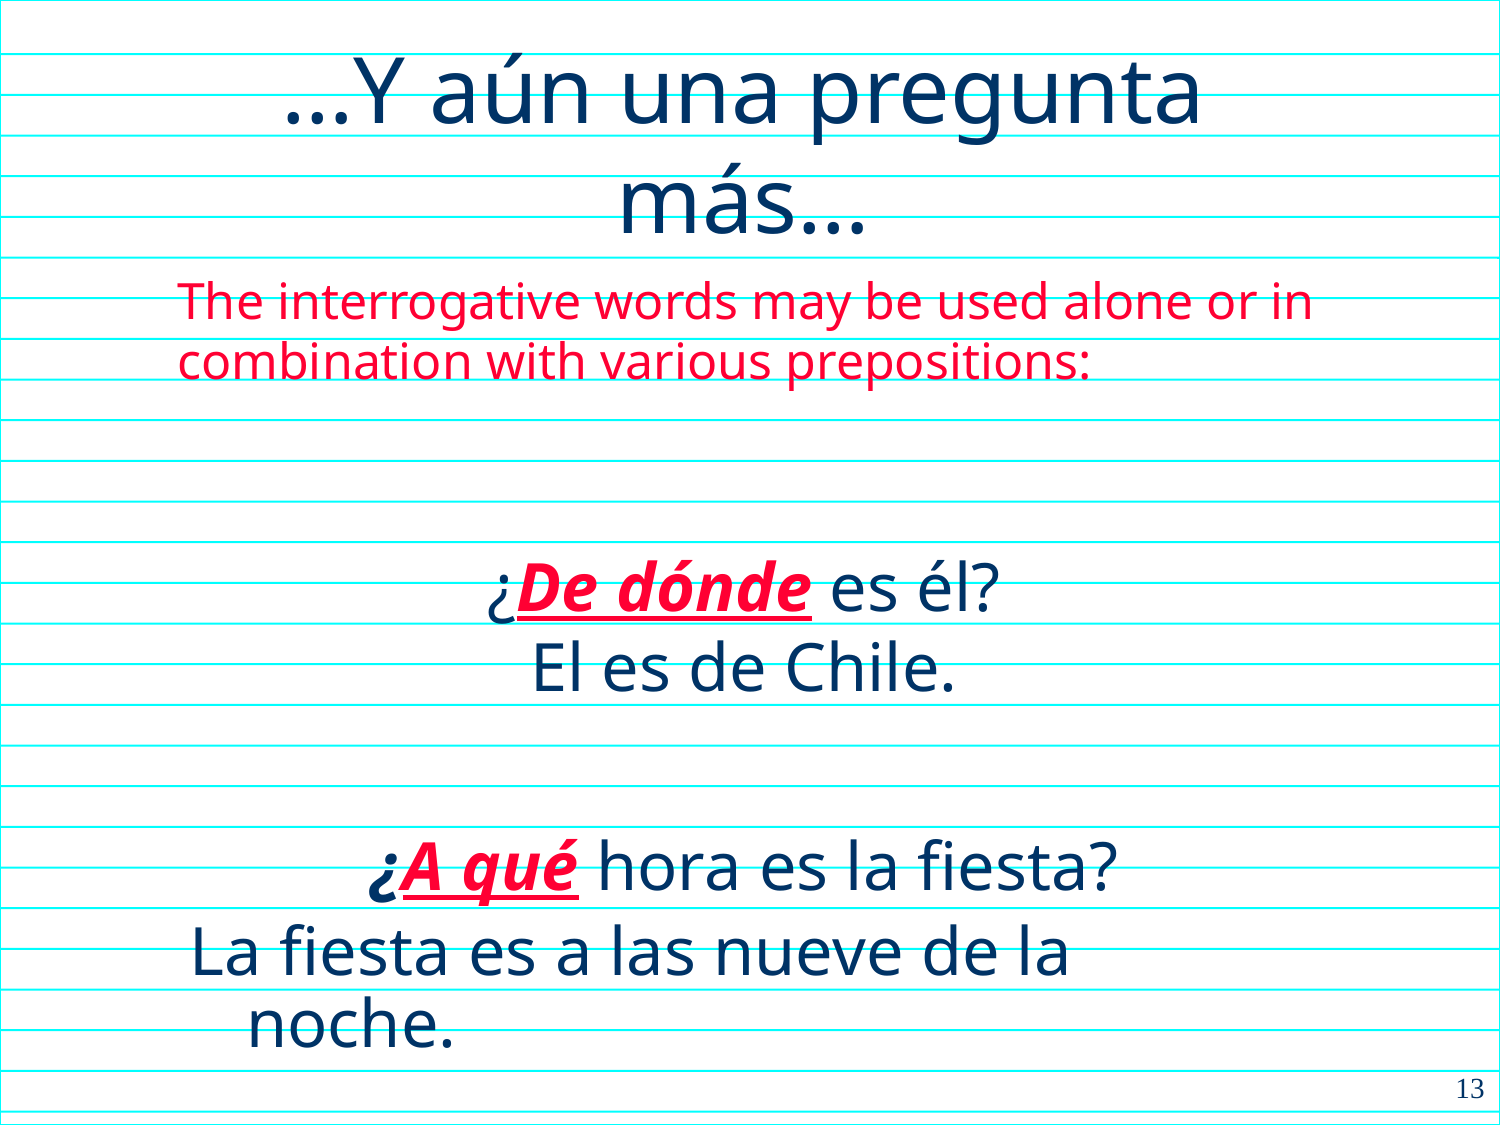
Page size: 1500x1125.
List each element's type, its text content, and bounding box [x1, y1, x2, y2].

text_box The interrogative words may be used alone or in combination with various prepositions: [162, 262, 1350, 413]
text_box ¿De dónde es él? El es de Chile. [462, 537, 1027, 713]
list ¿A qué hora es la fiesta? La fiesta es a las nueve de la noche. [174, 824, 1316, 1010]
title …Y aún una pregunta más… [149, 46, 1338, 238]
slide_number 13 [1128, 1048, 1500, 1125]
